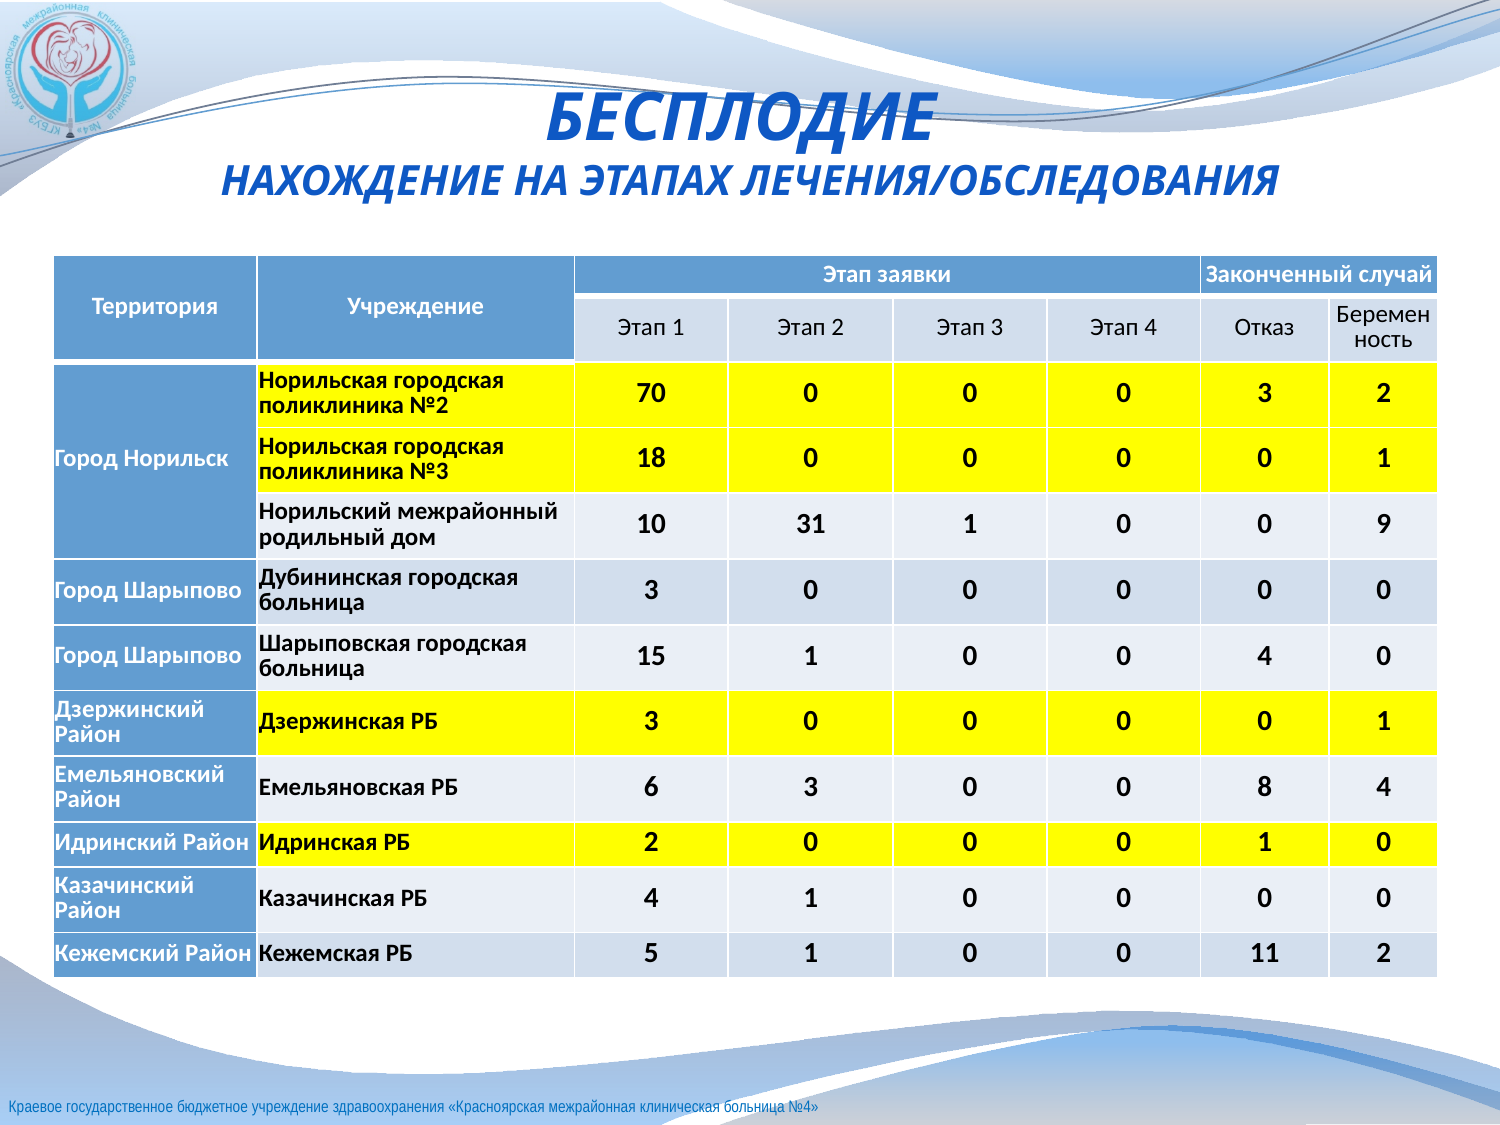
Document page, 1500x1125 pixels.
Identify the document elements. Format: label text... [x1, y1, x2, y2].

table_cell Казачинский Район [54, 868, 256, 932]
table_cell 0 [729, 428, 892, 492]
table_cell 31 [729, 494, 892, 558]
table_cell 0 [894, 757, 1046, 821]
table_header Учреждение [258, 256, 574, 359]
table_cell 0 [1048, 691, 1200, 755]
table_cell 1 [729, 626, 892, 690]
table_cell Кежемская РБ [258, 933, 574, 977]
table_cell 0 [1048, 428, 1200, 492]
table_cell 0 [1201, 868, 1328, 932]
table_header Территория [54, 256, 256, 359]
table_cell Казачинская РБ [258, 868, 574, 932]
table_cell 0 [1048, 626, 1200, 690]
table_cell 0 [1048, 868, 1200, 932]
table_cell 2 [575, 823, 727, 866]
table_cell 5 [575, 933, 727, 977]
table_cell Этап 3 [894, 299, 1046, 361]
table_cell 1 [1330, 428, 1437, 492]
title БЕСПЛОДИЕ НАХОЖДЕНИЕ НА ЭТАПАХ ЛЕЧЕНИЯ/ОБСЛЕДОВАНИЯ [75, 66, 1425, 233]
table_cell 70 [575, 363, 727, 427]
table_cell Беременность [1330, 299, 1437, 361]
table_cell 0 [894, 626, 1046, 690]
table_cell 0 [1201, 428, 1328, 492]
table_cell 0 [894, 560, 1046, 624]
table_cell Норильская городская поликлиника №3 [258, 428, 574, 492]
table_cell 0 [1201, 691, 1328, 755]
table_cell Дубининская городская больница [258, 560, 574, 624]
table_cell Норильская городская поликлиника №2 [258, 365, 574, 427]
table_cell 0 [1048, 560, 1200, 624]
table_cell Шарыповская городская больница [258, 626, 574, 690]
table_cell 4 [1201, 626, 1328, 690]
table_cell Кежемский Район [54, 933, 256, 977]
table_cell 3 [729, 757, 892, 821]
table_cell Город Шарыпово [54, 560, 256, 624]
table_cell Дзержинский Район [54, 691, 256, 755]
table_cell Город Шарыпово [54, 626, 256, 690]
table_cell 1 [729, 868, 892, 932]
table_cell 0 [1201, 494, 1328, 558]
table_cell Город Норильск [54, 365, 256, 558]
table_cell Дзержинская РБ [258, 691, 574, 755]
table_cell 2 [1330, 933, 1437, 977]
table_cell 4 [575, 868, 727, 932]
table_cell 0 [5, 64, 136, 121]
table_cell 1 [1201, 823, 1328, 866]
table_cell 0 [1048, 494, 1200, 558]
table_cell 4 [1330, 757, 1437, 821]
table_cell 0 [1048, 757, 1200, 821]
table_cell 0 [894, 823, 1046, 866]
table_cell 3 [575, 691, 727, 755]
table_cell Этап 4 [1048, 299, 1200, 361]
table_cell Идринский Район [54, 823, 256, 866]
table_cell 9 [1330, 494, 1437, 558]
table_cell 0 [894, 428, 1046, 492]
table_cell Норильский межрайонный родильный дом [258, 494, 574, 558]
table_header Этап заявки [575, 256, 1200, 293]
table_cell 1 [894, 494, 1046, 558]
table_cell 0 [1330, 626, 1437, 690]
table_cell 0 [894, 691, 1046, 755]
table_cell 3 [575, 560, 727, 624]
table_cell 0 [1201, 560, 1328, 624]
table_cell 0 [1330, 823, 1437, 866]
table_cell 8 [1201, 757, 1328, 821]
table_cell Этап 1 [575, 299, 727, 361]
table_cell 0 [1330, 868, 1437, 932]
table_cell 11 [1201, 933, 1328, 977]
table_cell 0 [894, 868, 1046, 932]
table_cell 0 [1048, 823, 1200, 866]
table_cell 1 [1330, 691, 1437, 755]
table_cell 0 [894, 363, 1046, 427]
table_cell Емельяновский Район [54, 757, 256, 821]
table_cell 0 [1330, 560, 1437, 624]
table_cell 0 [1048, 933, 1200, 977]
table_cell Емельяновская РБ [258, 757, 574, 821]
table_cell 18 [575, 428, 727, 492]
table_cell 0 [729, 823, 892, 866]
table_cell Отказ [1201, 299, 1328, 361]
table_cell 0 [894, 933, 1046, 977]
table_cell 0 [729, 363, 892, 427]
table_cell Идринская РБ [258, 823, 574, 866]
table_cell 6 [575, 757, 727, 821]
table_header Законченный случай [1201, 256, 1437, 293]
table_cell Этап 2 [729, 299, 892, 361]
table_cell 1 [729, 933, 892, 977]
table_cell 2 [1330, 363, 1437, 427]
table_cell 15 [575, 626, 727, 690]
table_cell 0 [1048, 363, 1200, 427]
table_cell 0 [729, 560, 892, 624]
table_cell КГБУЗ «Шарыповская РБ» [5, 3, 136, 8]
table_cell 3 [1201, 363, 1328, 427]
table_cell 0 [729, 691, 892, 755]
table_cell 10 [575, 494, 727, 558]
